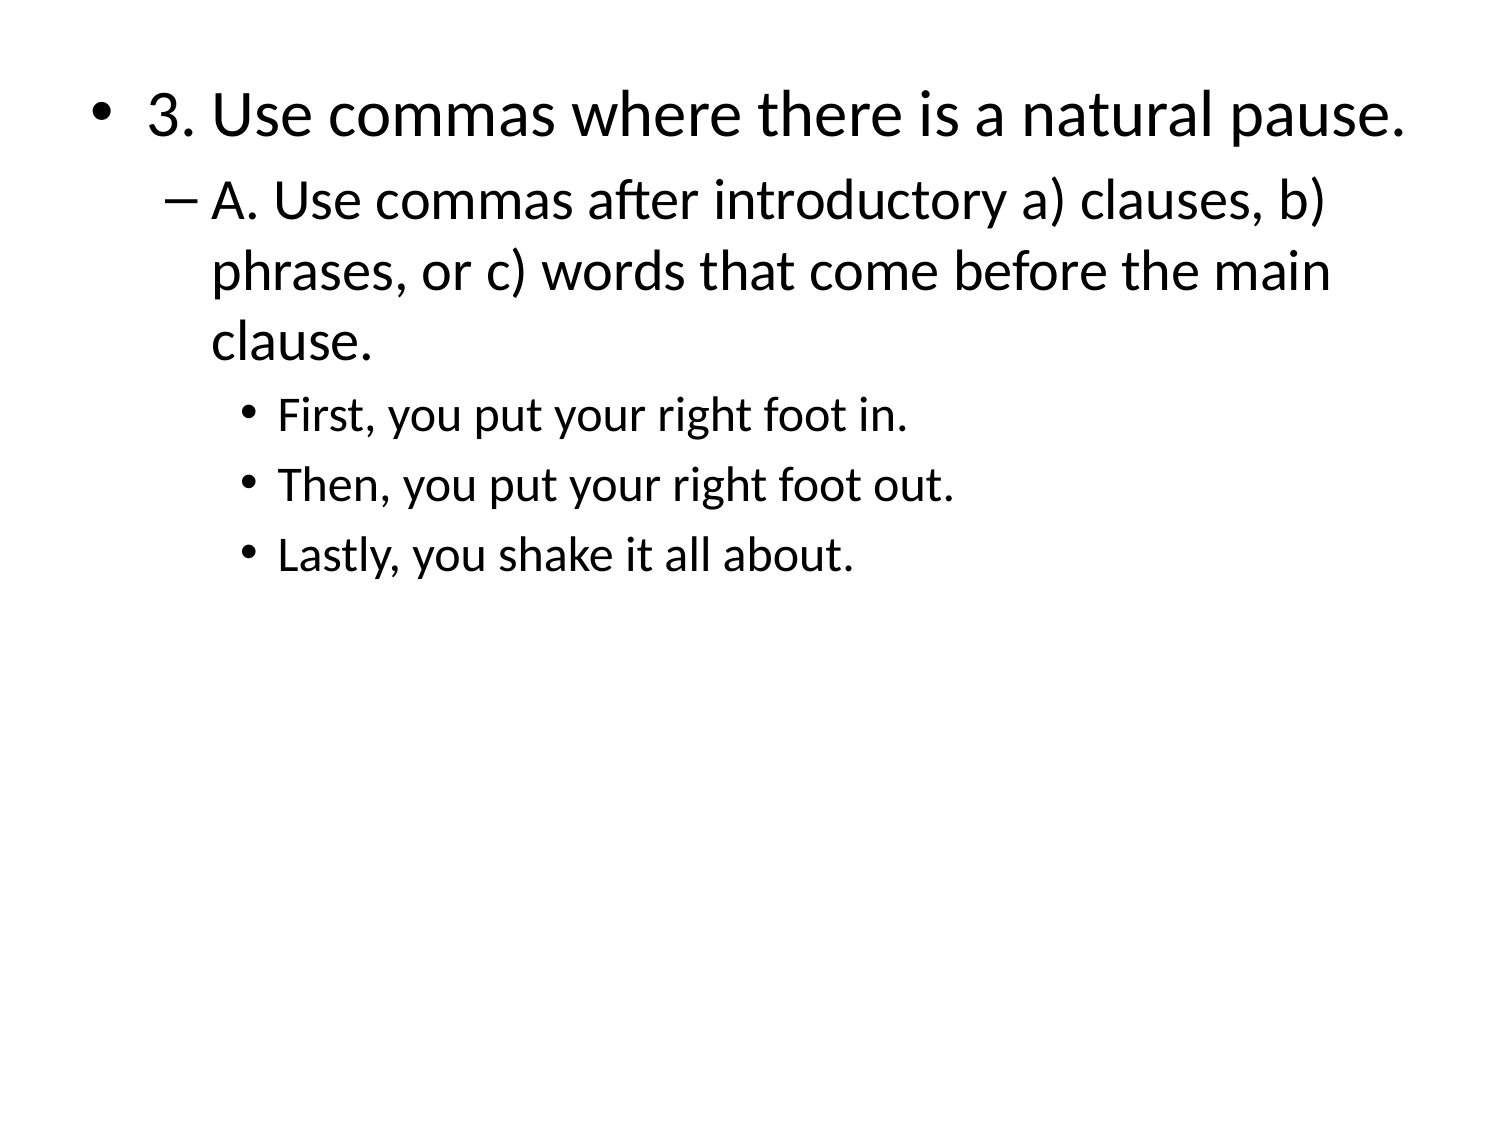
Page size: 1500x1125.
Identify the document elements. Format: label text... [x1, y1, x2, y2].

list 3. Use commas where there is a natural pause. A. Use commas after introductory a) clauses, b) phrases, or c) words that come before the main clause. First, you put your right foot in. Then, you put your right foot out. Lastly, you shake it all about. [75, 62, 1425, 1005]
